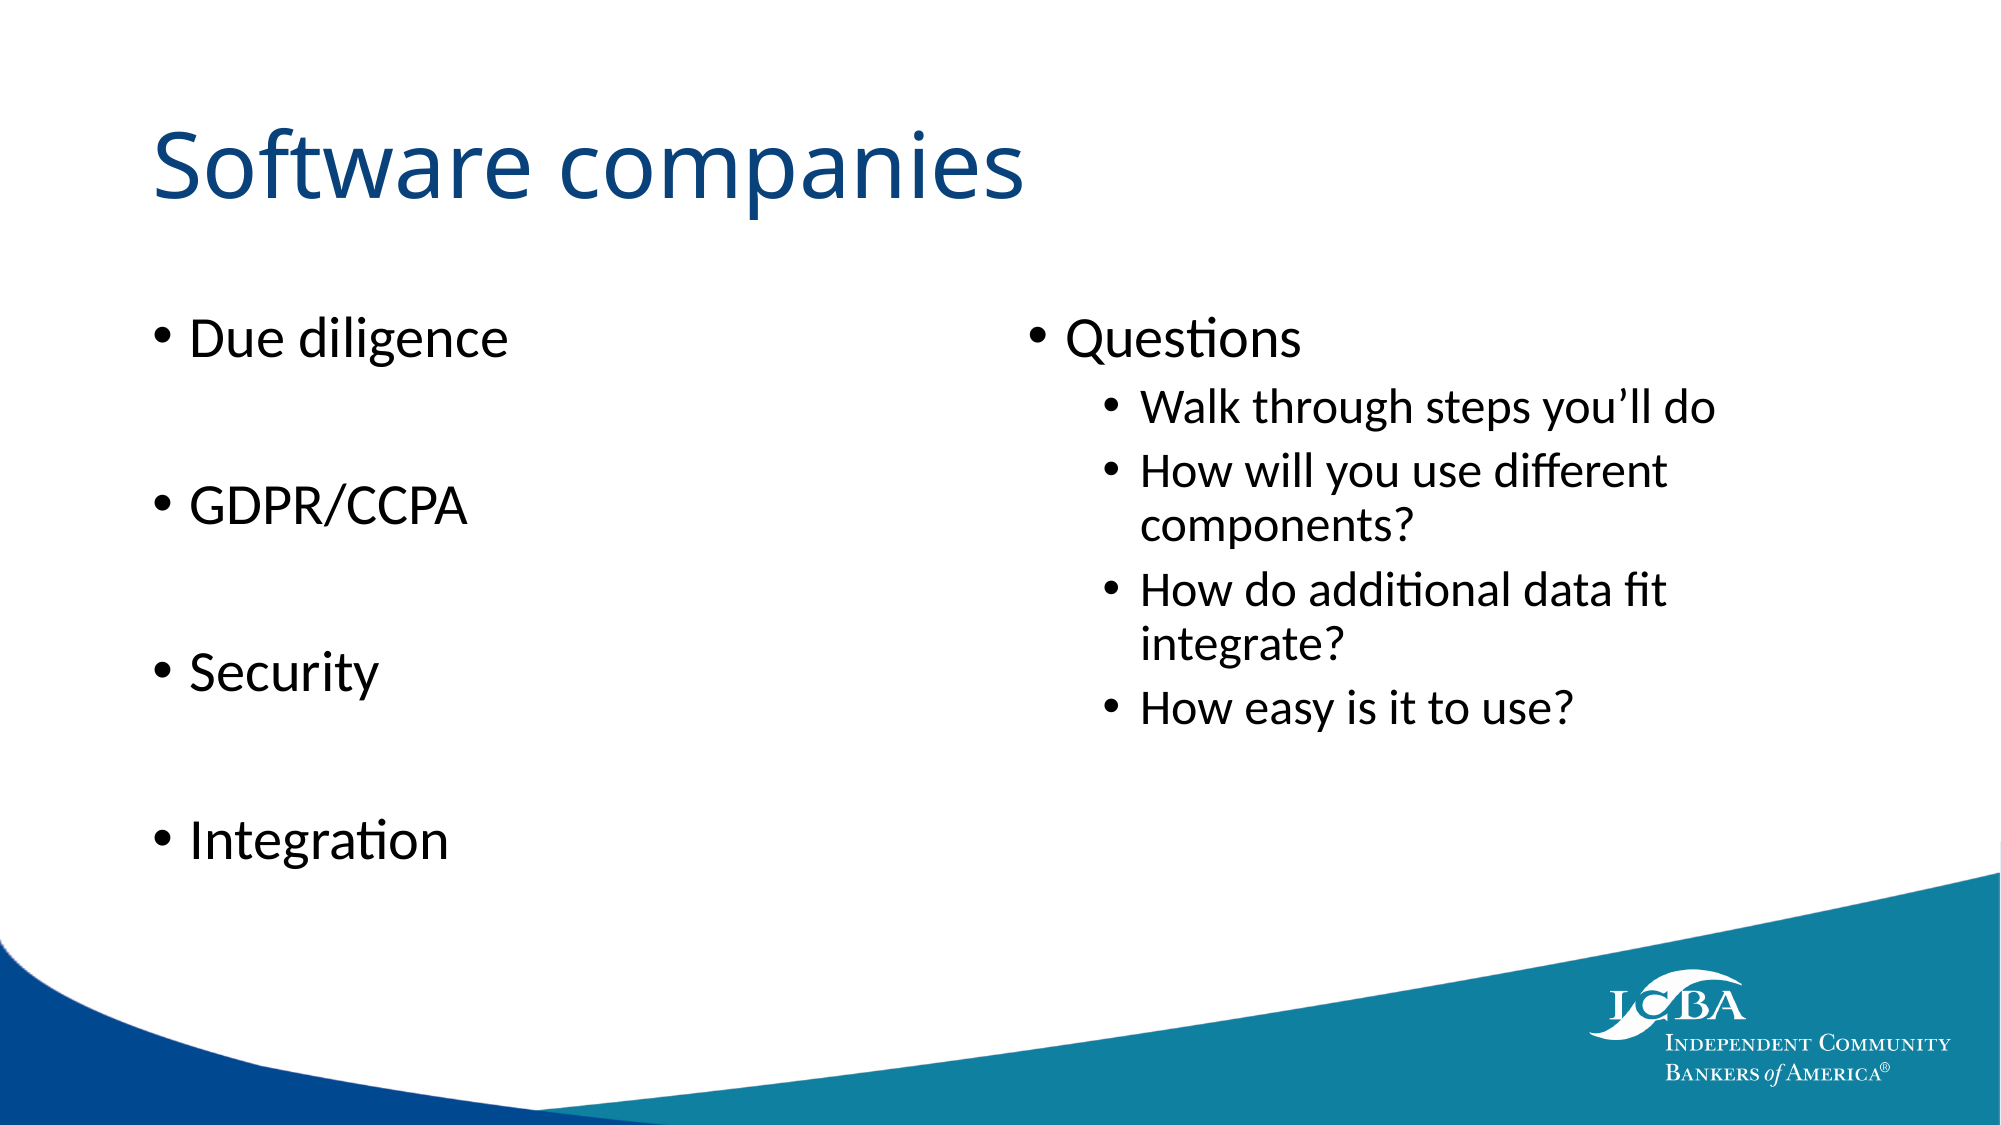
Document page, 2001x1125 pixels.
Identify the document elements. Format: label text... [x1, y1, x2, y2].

picture [0, 0, 2001, 1125]
list Questions Walk through steps you’ll do How will you use different components? How do additional data fit integrate? How easy is it to use? [1012, 299, 1863, 953]
title Software companies [137, 59, 1863, 278]
list Due diligence GDPR/CCPA Security Integration [137, 299, 988, 953]
